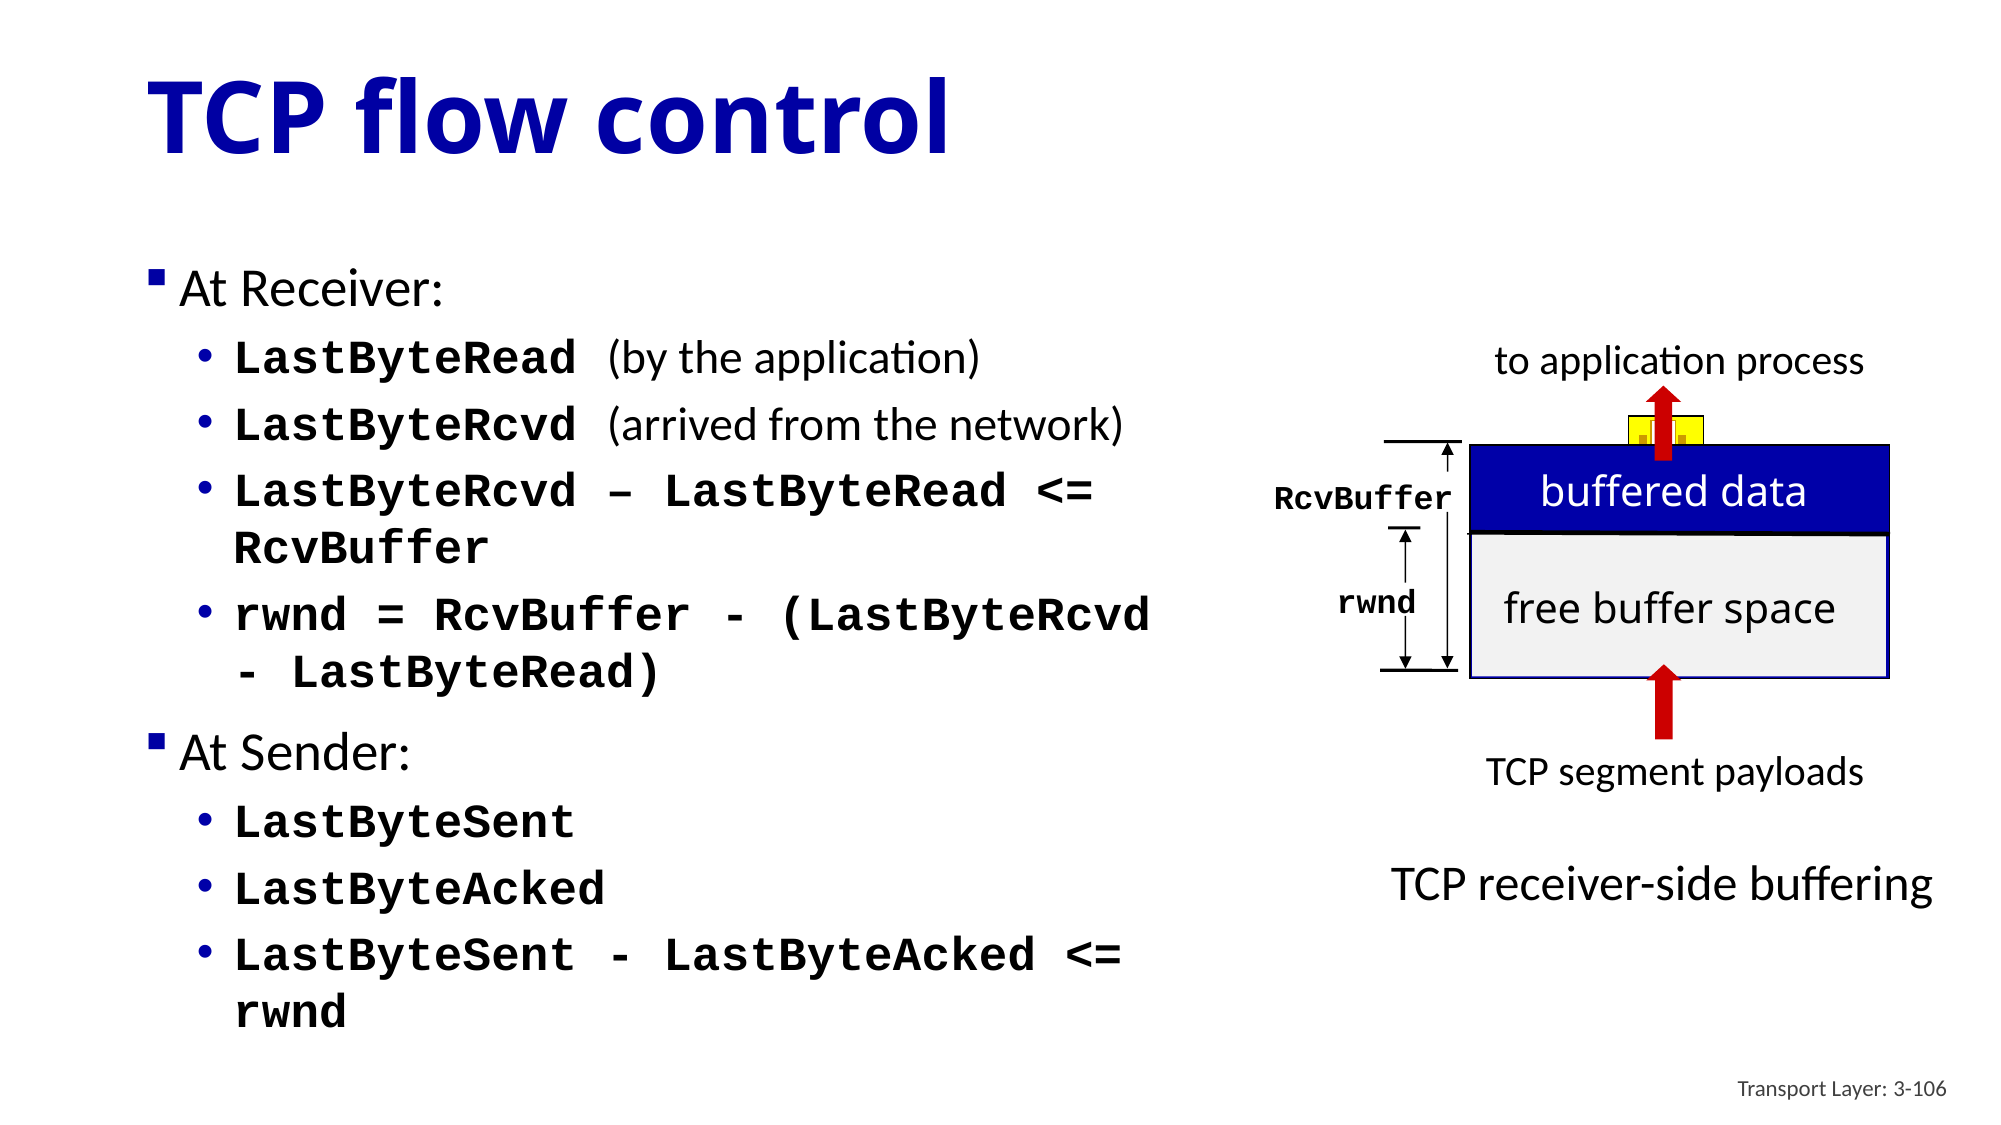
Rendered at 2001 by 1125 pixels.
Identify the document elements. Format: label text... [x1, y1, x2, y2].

text_box rwnd [1321, 573, 1432, 628]
text_box TCP segment payloads [1470, 740, 1880, 801]
text_box [1399, 529, 1412, 583]
slide_number Transport Layer: 3-106 [1512, 1056, 1963, 1117]
text_box [1399, 615, 1412, 669]
text_box TCP receiver-side buffering [1375, 842, 1949, 918]
text_box RcvBuffer [1258, 468, 1467, 524]
text_box to application process [1479, 325, 1880, 385]
title TCP flow control [131, 47, 2000, 195]
text_box [1441, 442, 1454, 468]
text_box At Receiver: LastByteRead (by the application) LastByteRcvd (arrived from the network) LastByteRcvd – LastByteRead <= RcvBuffer rwnd = RcvBuffer - (LastByteRcvd - LastByteRead) At Sender: LastByteSent LastByteAcked LastByteSent - LastByteAcked <= rwnd [109, 243, 1225, 1049]
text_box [1467, 385, 1890, 740]
text_box [1441, 524, 1454, 669]
